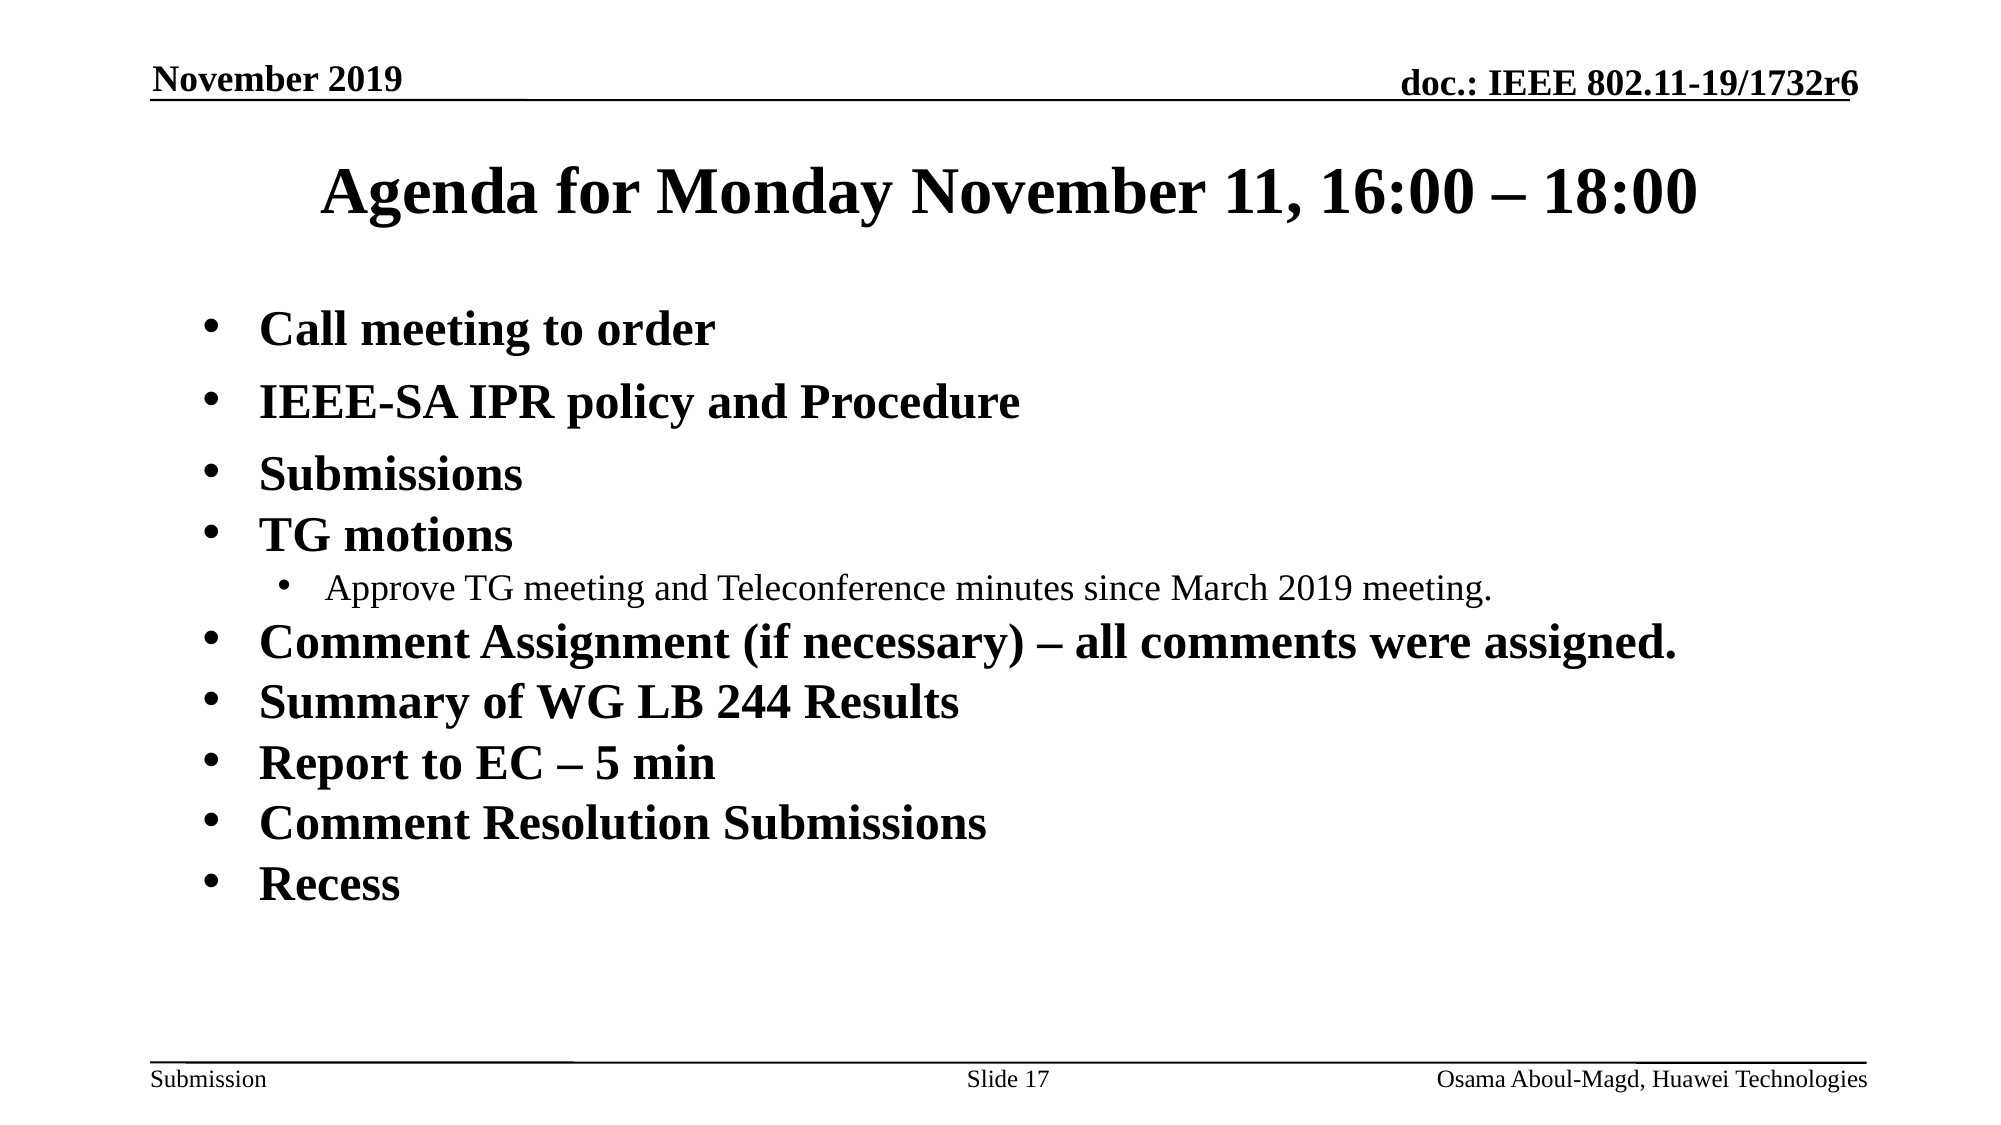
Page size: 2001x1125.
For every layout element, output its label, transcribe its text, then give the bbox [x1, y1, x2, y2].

list Call meeting to order IEEE-SA IPR policy and Procedure Submissions TG motions Approve TG meeting and Teleconference minutes since March 2019 meeting. Comment Assignment (if necessary) – all comments were assigned. Summary of WG LB 244 Results Report to EC – 5 min Comment Resolution Submissions Recess [187, 299, 1851, 975]
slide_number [152, 54, 563, 100]
title Agenda for Monday November 11, 16:00 – 18:00 [240, 99, 1797, 275]
slide_number Slide 17 [950, 1061, 1067, 1123]
footer Osama Aboul-Magd, Huawei Technologies [1171, 1061, 1869, 1093]
